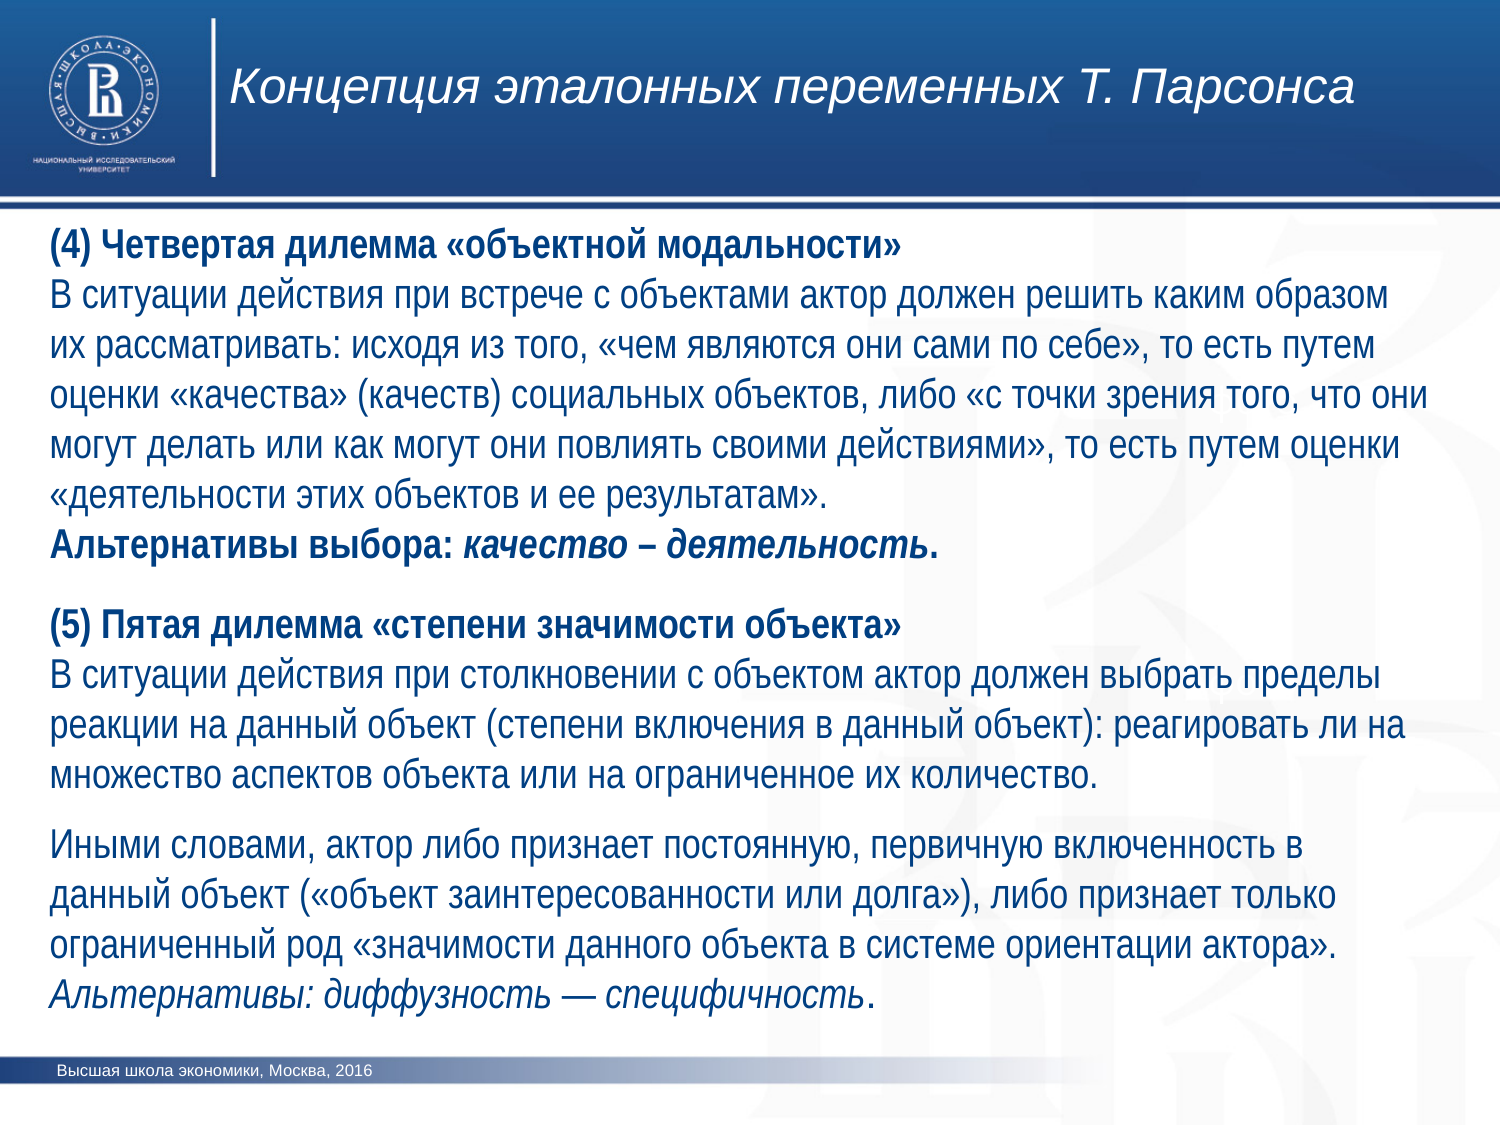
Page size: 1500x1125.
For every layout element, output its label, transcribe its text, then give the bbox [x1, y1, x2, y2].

text_box Концепция эталонных переменных Т. Парсонса [214, 3, 1420, 165]
text_box (4) Четвертая дилемма «объектной модальности» В ситуации действия при встрече с объектами актор должен решить каким образом их рассматривать: исходя из того, «чем являются они сами по себе», то есть путем оценки «качества» (качеств) социальных объектов, либо «с точки зрения того, что они могут делать или как могут они повлиять своими действиями», то есть путем оценки «деятель­ности этих объектов и ее результатам». Альтернативы выбора: качество – деятельность. (5) Пятая дилемма «степени значимости объекта» В ситуации действия при столкновении с объектом актор должен выбрать пределы реакции на данный объект (степени включения в данный объект): реагировать ли на множество аспектов объекта или на ограниченное их количество. Иными словами, актор либо признает постоянную, первичную включенность в данный объект («объект заинтересованности или долга»), либо признает только ограниченный род «значимости данного объекта в системе ориентации актора». Альтернативы: диффузность — специфичность. [34, 209, 1450, 1025]
text_box Высшая школа экономики, Москва, 2016 [41, 1052, 722, 1093]
picture [0, 0, 1500, 1125]
